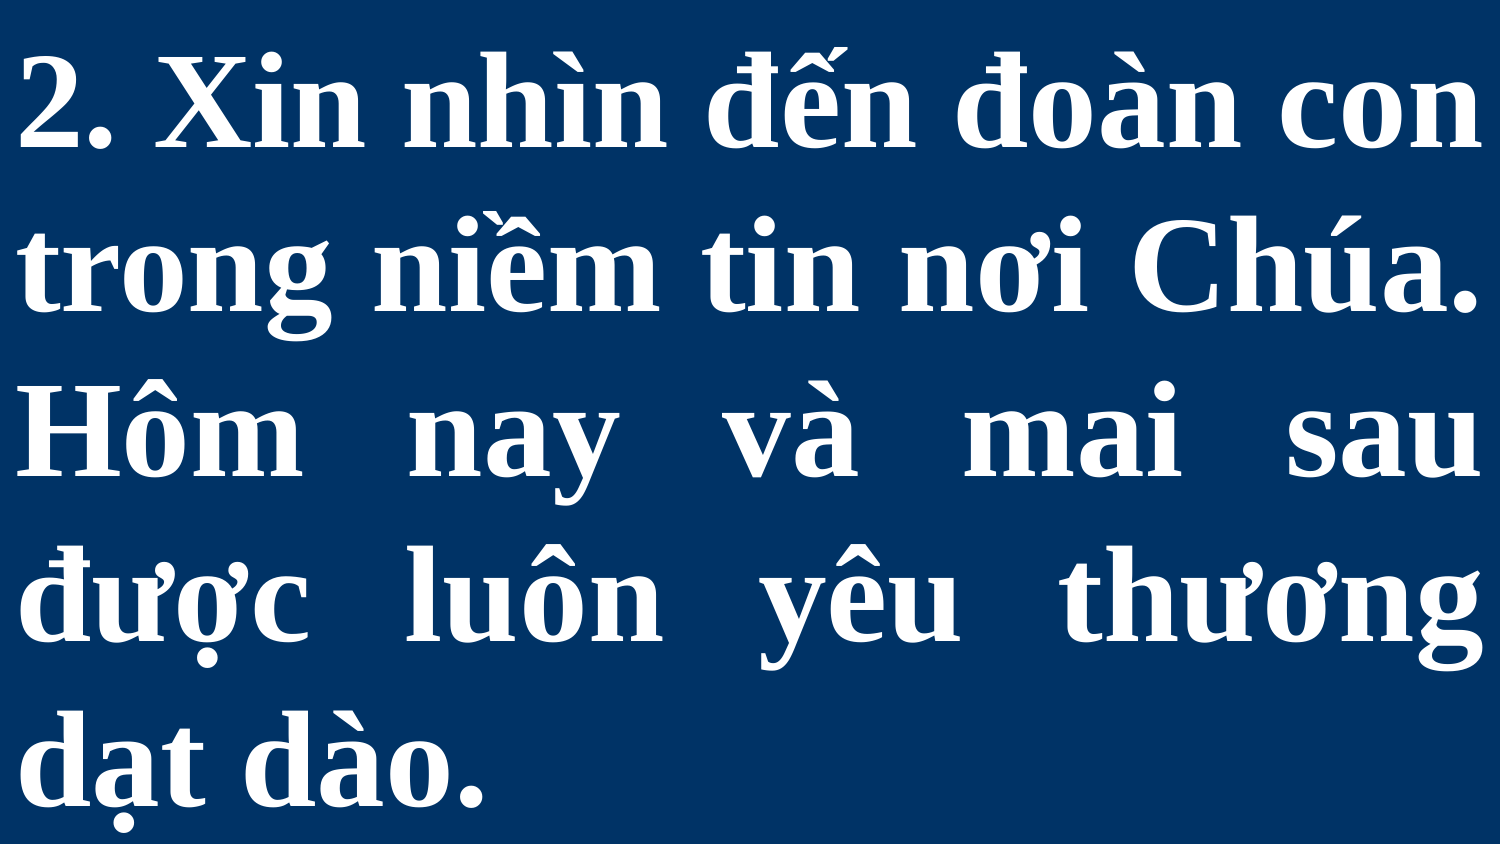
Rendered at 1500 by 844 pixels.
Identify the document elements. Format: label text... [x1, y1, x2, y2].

title 2. Xin nhìn đến đoàn con trong niềm tin nơi Chúa. Hôm nay và mai sau được luôn yêu thương dạt dào. [0, 0, 1500, 844]
